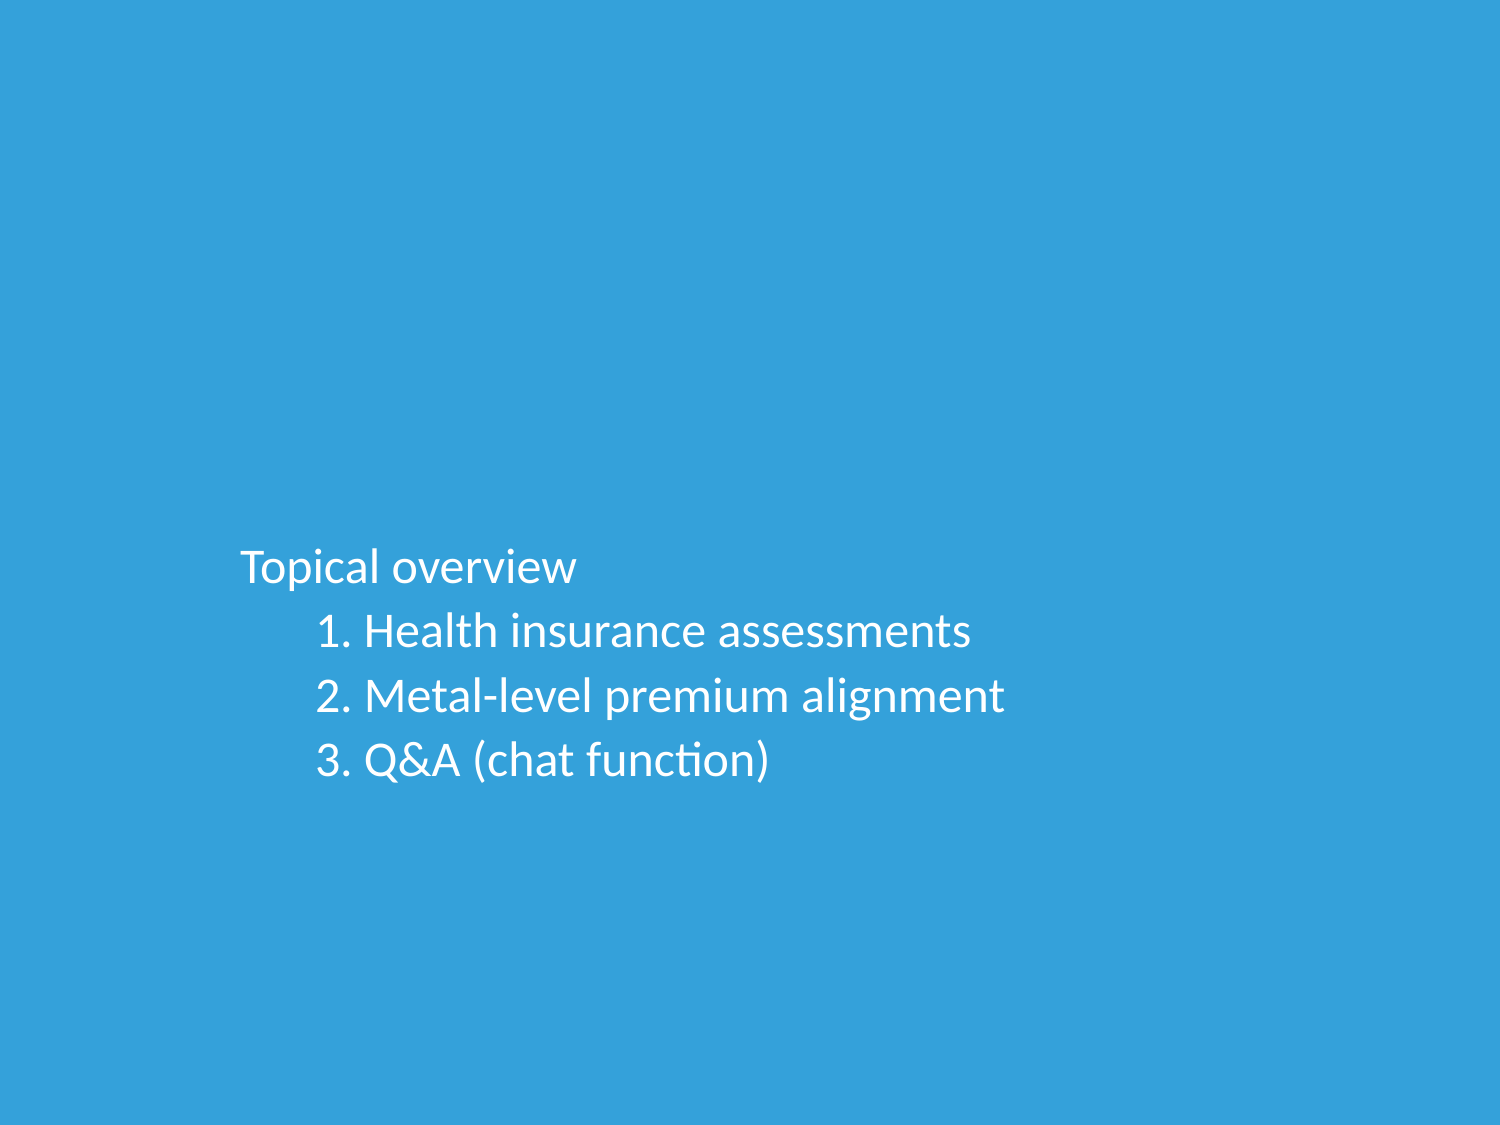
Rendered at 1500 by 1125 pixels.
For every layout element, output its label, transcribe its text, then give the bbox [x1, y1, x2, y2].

list Topical overview 1. Health insurance assessments 2. Metal-level premium alignment 3. Q&A (chat function) [0, 532, 1500, 593]
